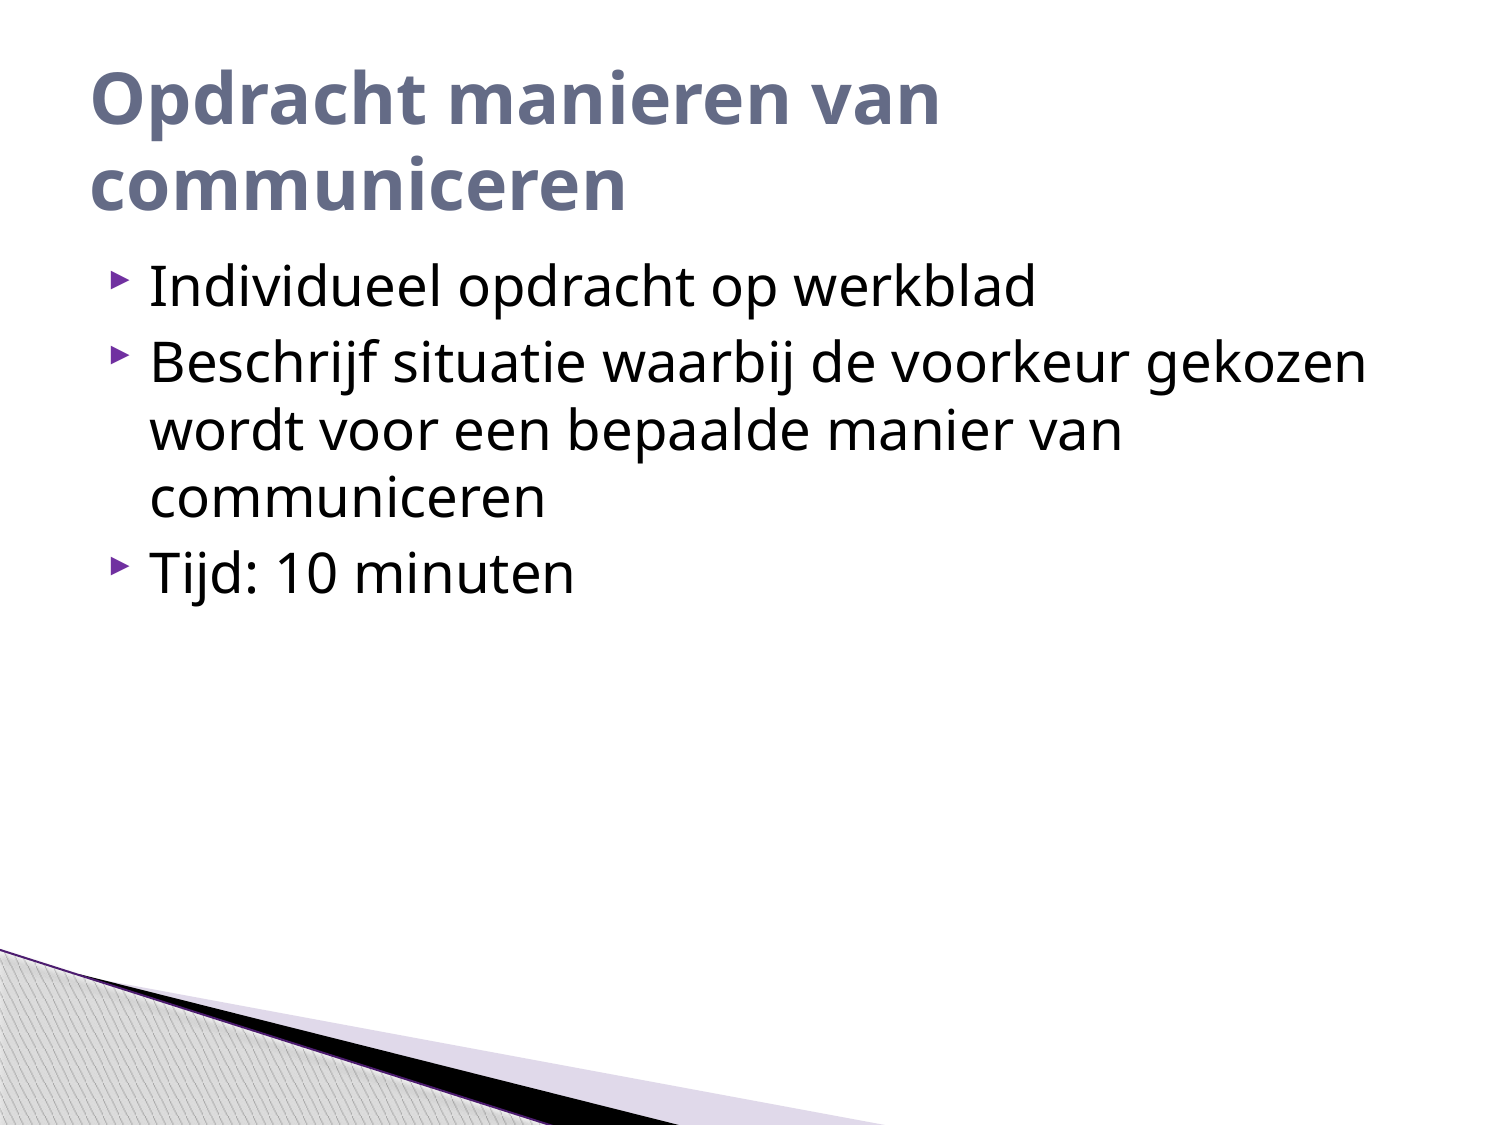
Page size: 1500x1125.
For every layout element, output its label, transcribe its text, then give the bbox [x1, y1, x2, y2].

title Opdracht manieren van communiceren [75, 45, 1425, 233]
list Individueel opdracht op werkblad Beschrijf situatie waarbij de voorkeur gekozen wordt voor een bepaalde manier van communiceren Tijd: 10 minuten [75, 243, 1425, 986]
